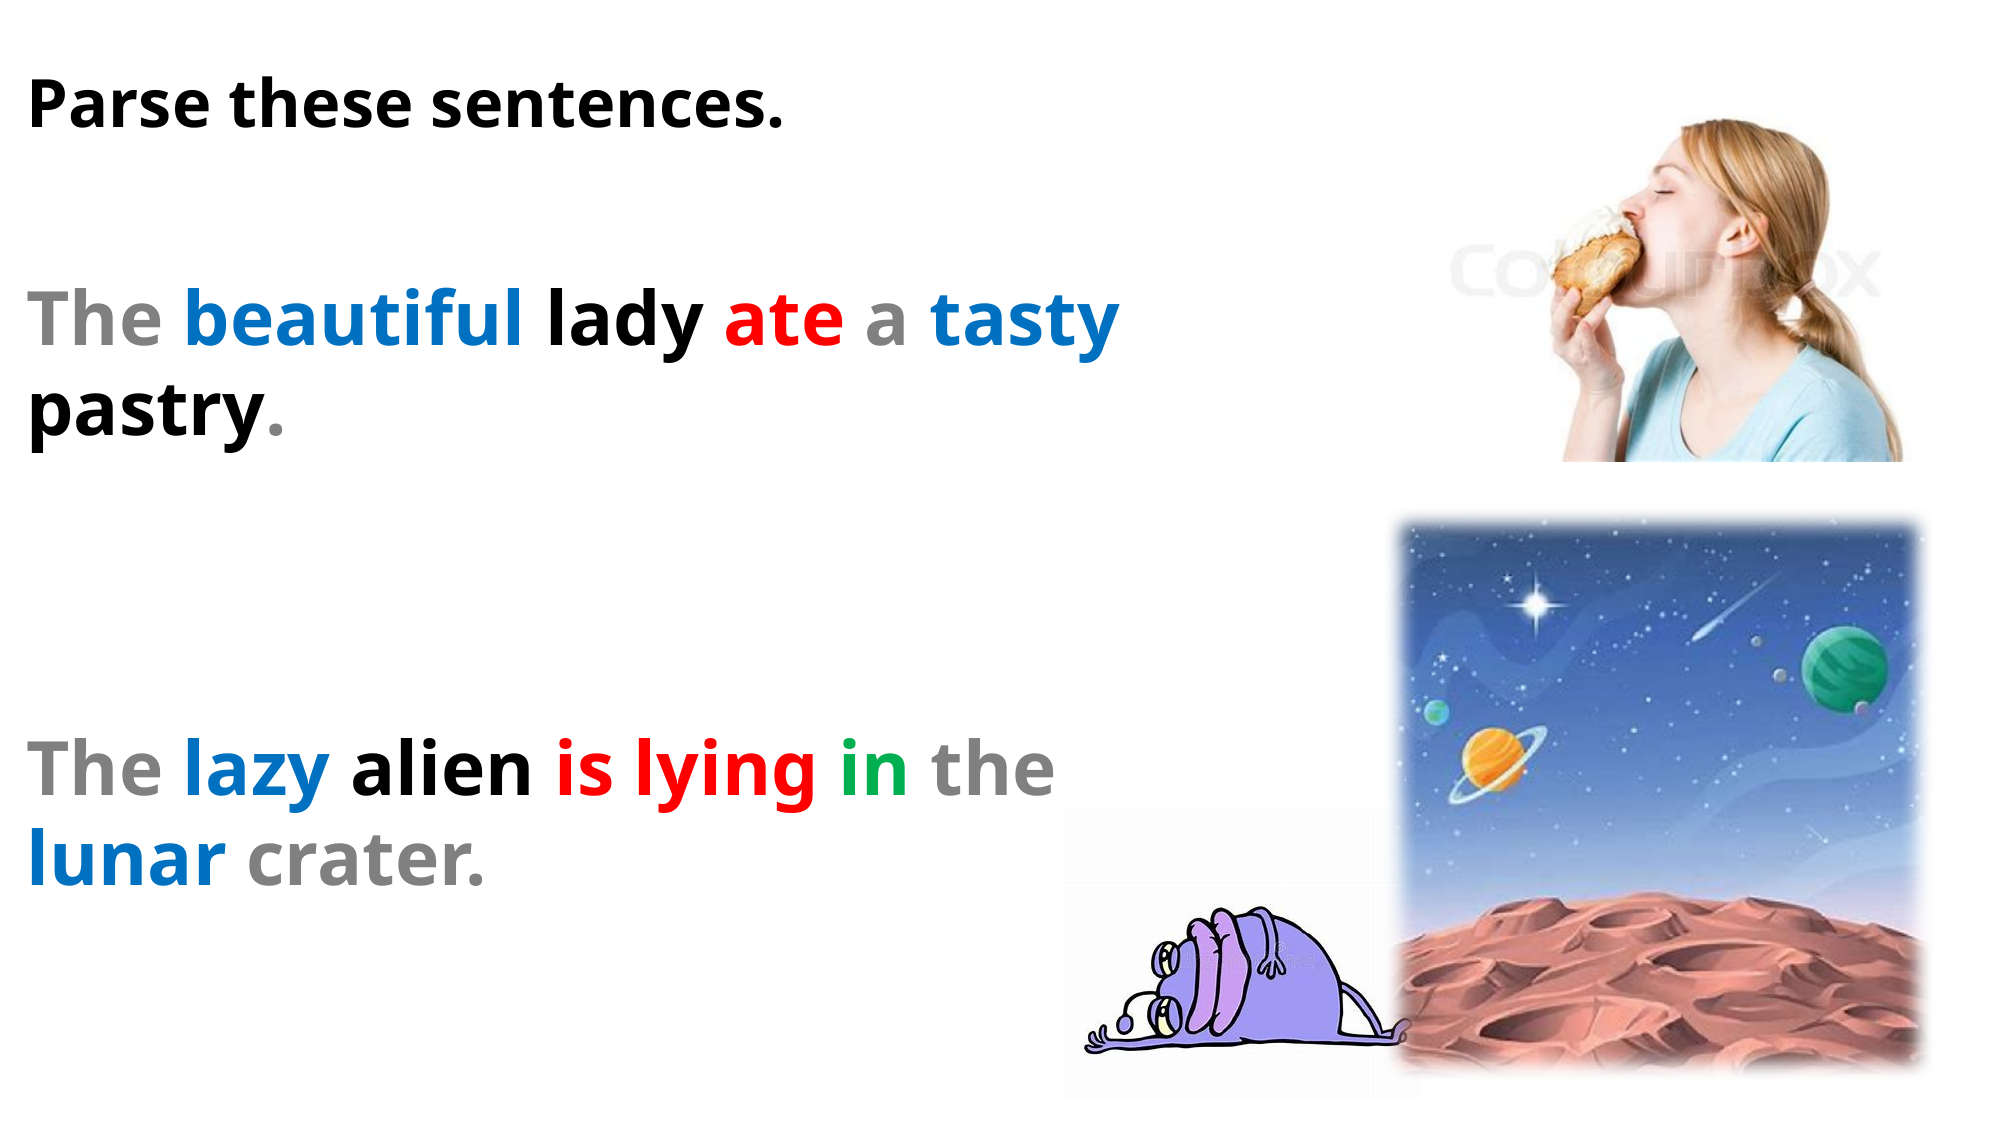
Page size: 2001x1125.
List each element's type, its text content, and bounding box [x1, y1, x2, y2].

picture [1063, 506, 1935, 1099]
picture [1383, 77, 1962, 462]
text_box Parse these sentences. The beautiful lady ate a tasty pastry. The lazy alien is lying in the lunar crater. [11, 53, 1247, 908]
